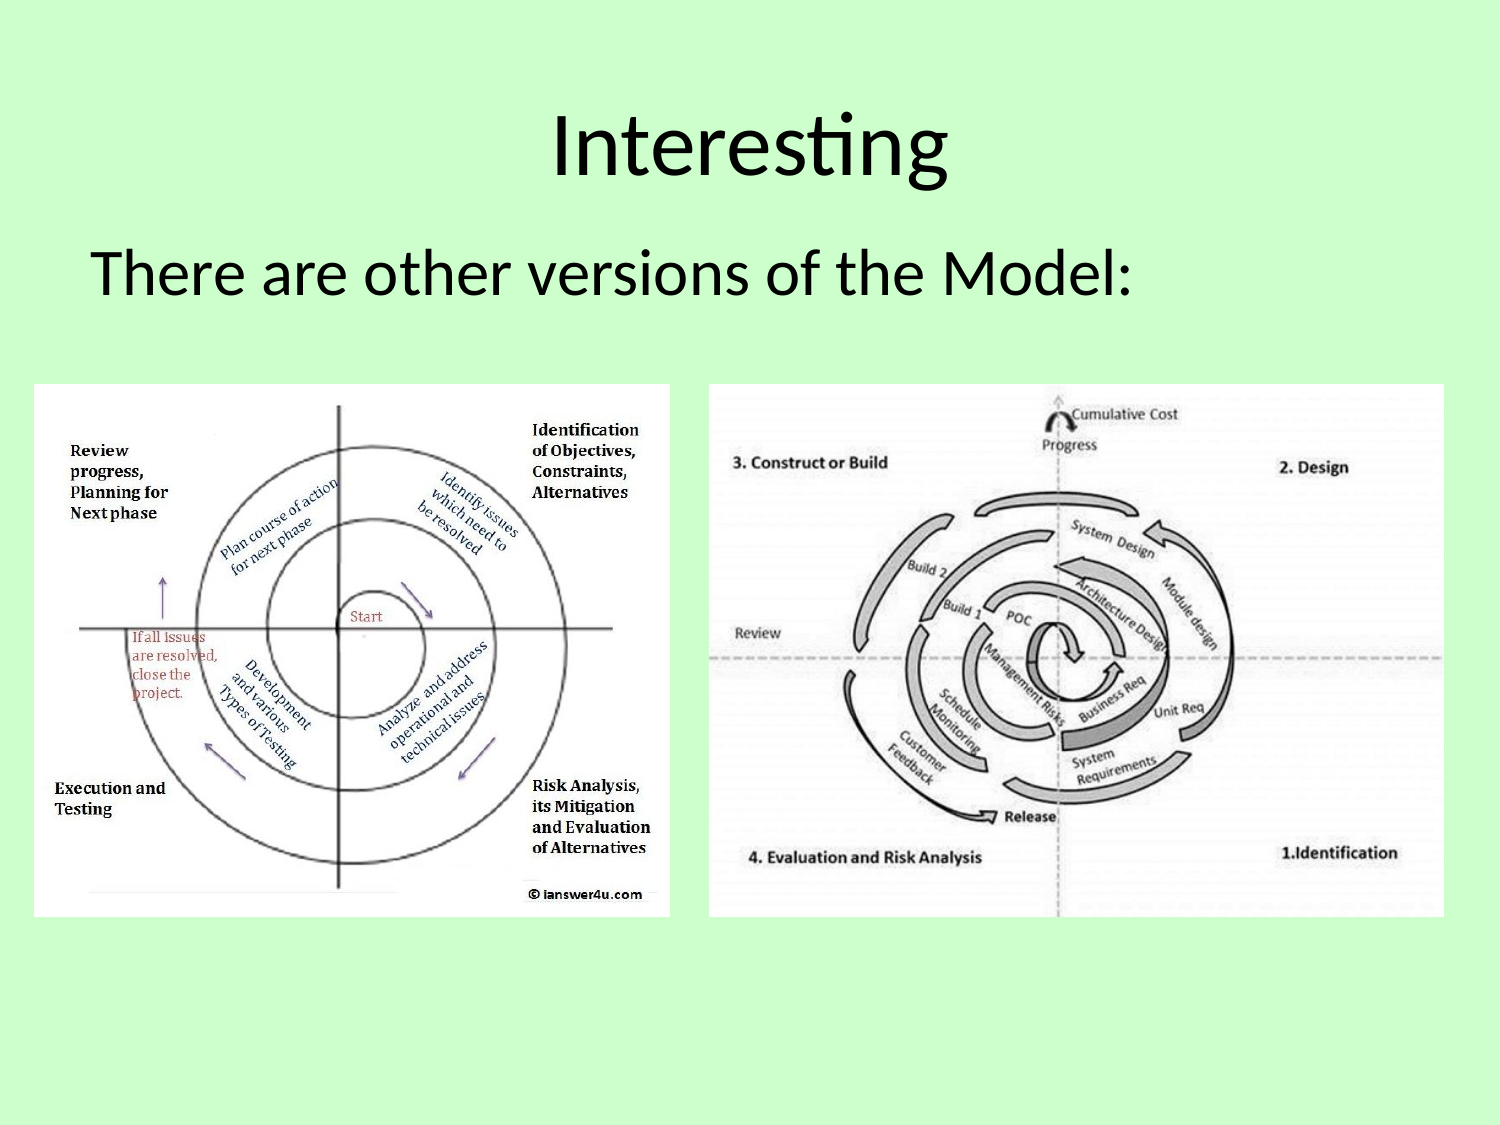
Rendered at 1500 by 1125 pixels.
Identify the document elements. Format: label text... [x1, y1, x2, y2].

picture [34, 384, 670, 917]
picture [708, 384, 1445, 917]
list There are other versions of the Model: [75, 221, 1425, 965]
title Interesting [75, 45, 1425, 221]
